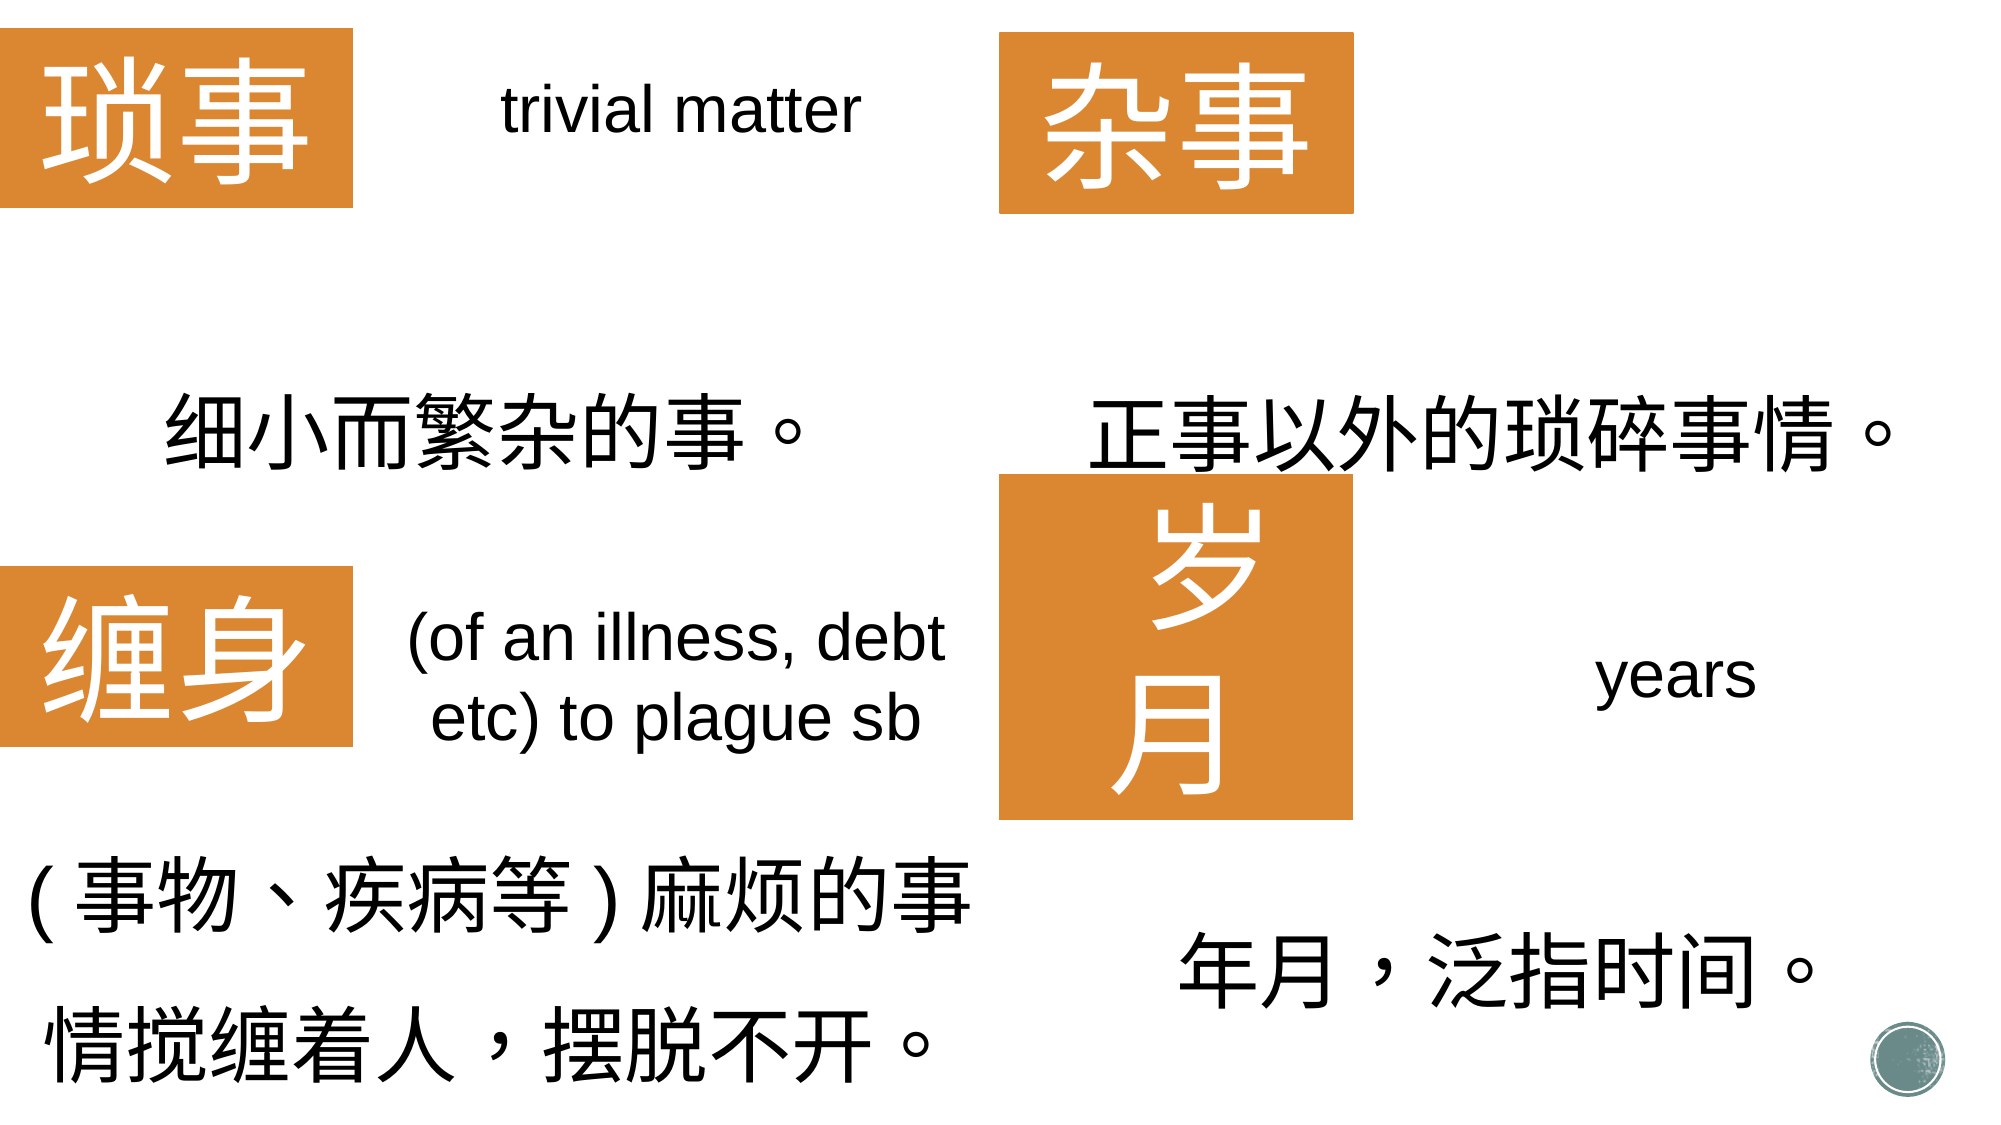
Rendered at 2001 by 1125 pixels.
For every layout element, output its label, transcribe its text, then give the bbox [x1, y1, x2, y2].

text_box 细小而繁杂的事。 [0, 323, 994, 488]
text_box (of an illness, debt etc)​ to plague sb [352, 586, 1000, 762]
text_box 琐事 [0, 28, 353, 208]
text_box 正事以外的琐碎事情。 [1006, 324, 2000, 490]
text_box trivial matter [359, 58, 1004, 153]
text_box 年月，泛指时间。 [1008, 862, 2000, 1027]
text_box 杂事 [999, 32, 1354, 214]
text_box (事物、疾病等)麻烦的事情搅缠着人，摆脱不开。 [0, 786, 1000, 1101]
text_box 岁月 [999, 474, 1353, 820]
text_box years [1352, 623, 2000, 719]
text_box 缠身 [0, 566, 353, 747]
